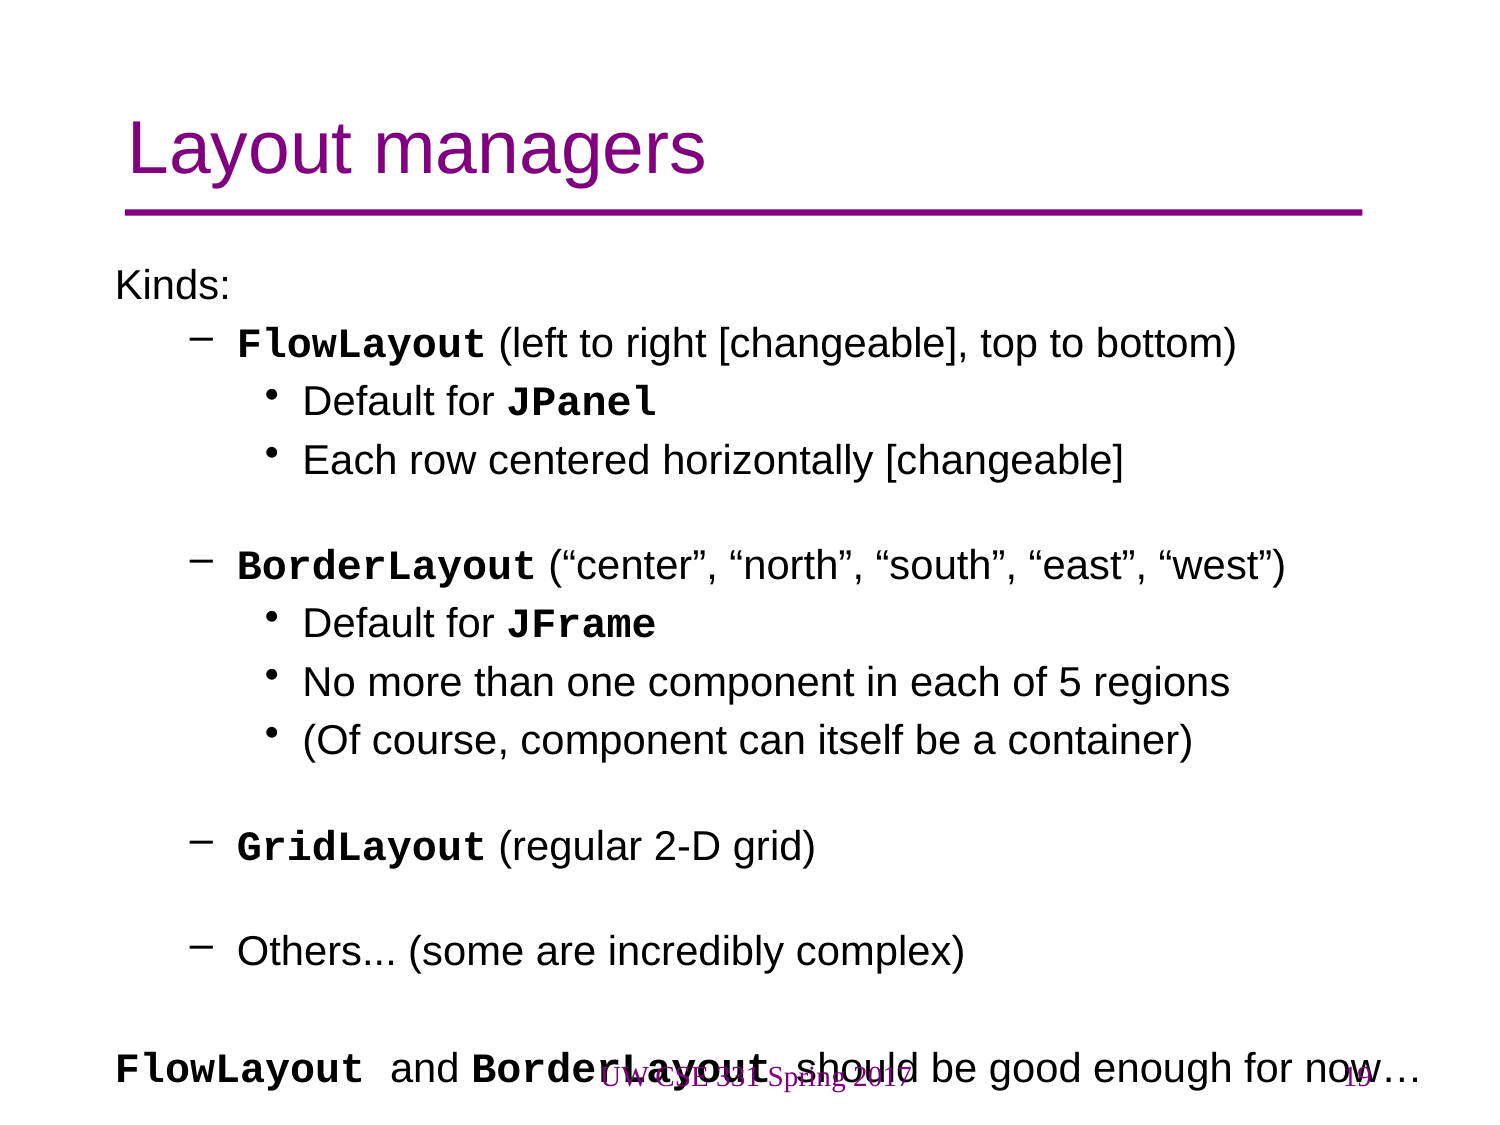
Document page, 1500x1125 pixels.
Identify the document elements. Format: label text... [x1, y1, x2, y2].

list Kinds: FlowLayout (left to right [changeable], top to bottom) Default for JPanel Each row centered horizontally [changeable] BorderLayout (“center”, “north”, “south”, “east”, “west”) Default for JFrame No more than one component in each of 5 regions (Of course, component can itself be a container) GridLayout (regular 2-D grid) Others... (some are incredibly complex) FlowLayout and BorderLayout should be good enough for now… [99, 249, 1450, 988]
footer UW CSE 331 Spring 2017 [474, 1049, 1038, 1125]
title Layout managers [112, 50, 1388, 238]
slide_number 19 [1074, 1049, 1388, 1125]
